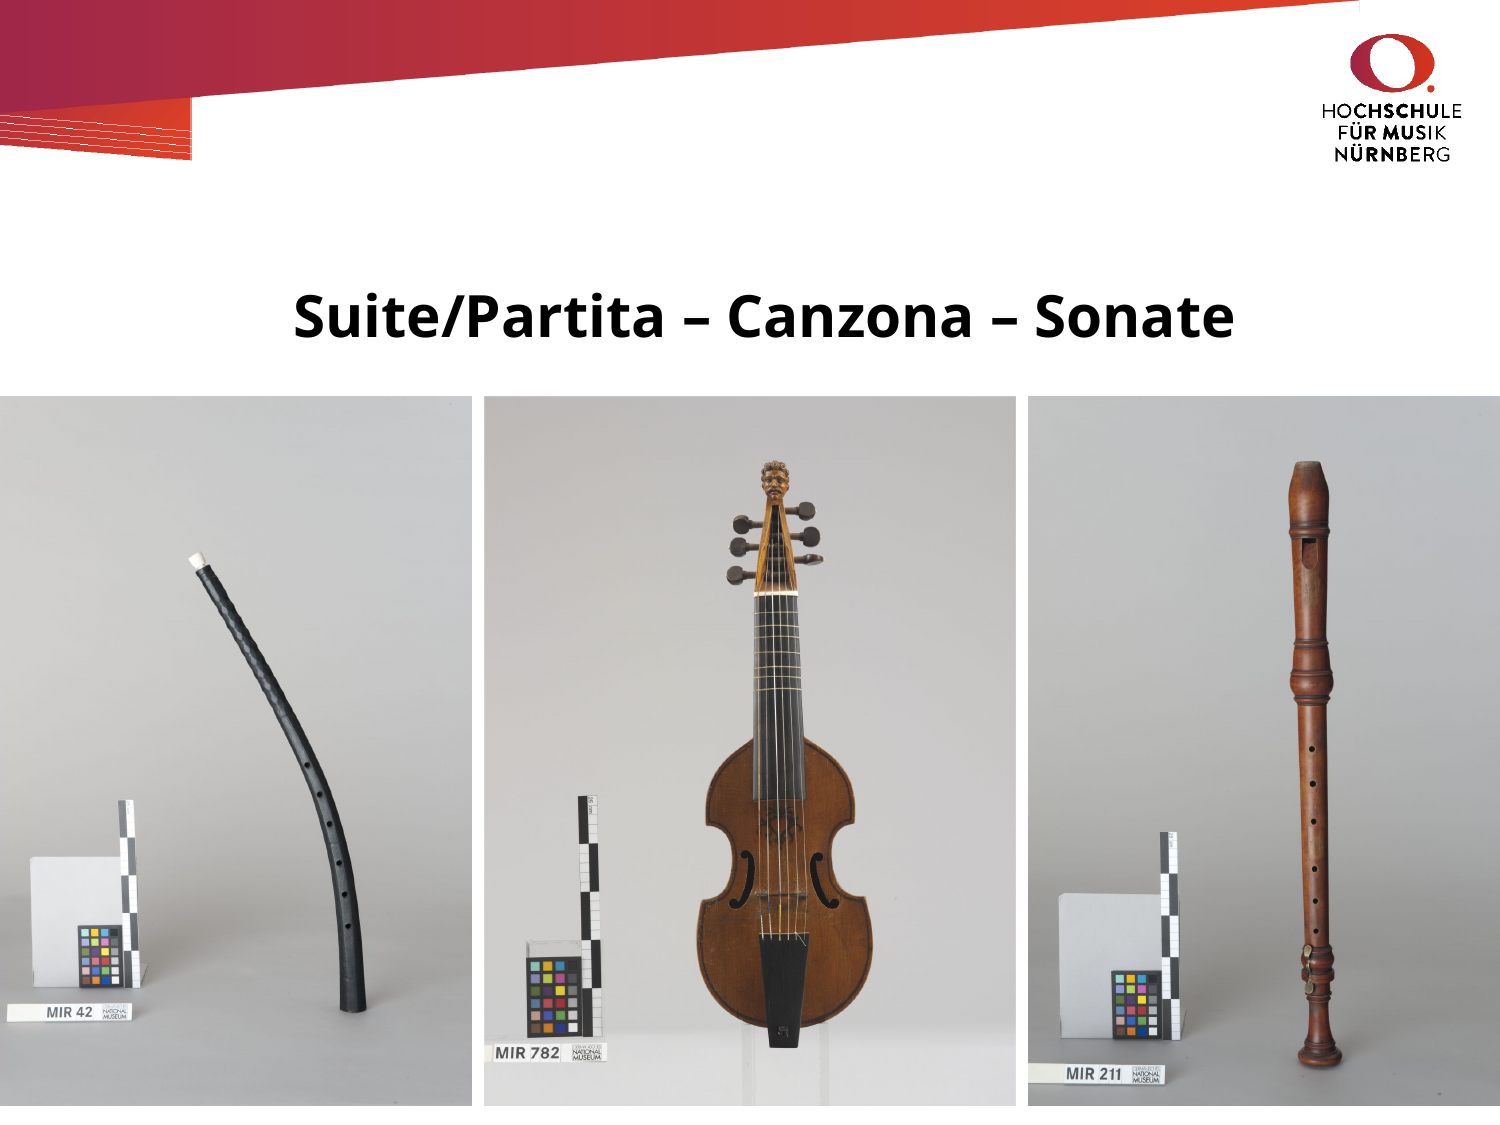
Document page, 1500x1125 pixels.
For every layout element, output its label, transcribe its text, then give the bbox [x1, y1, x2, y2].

picture [1028, 396, 1500, 1106]
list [484, 396, 1016, 1106]
title Suite/Partita – Canzona – Sonate [125, 230, 1420, 402]
picture [0, 0, 1485, 196]
picture [0, 396, 472, 1106]
